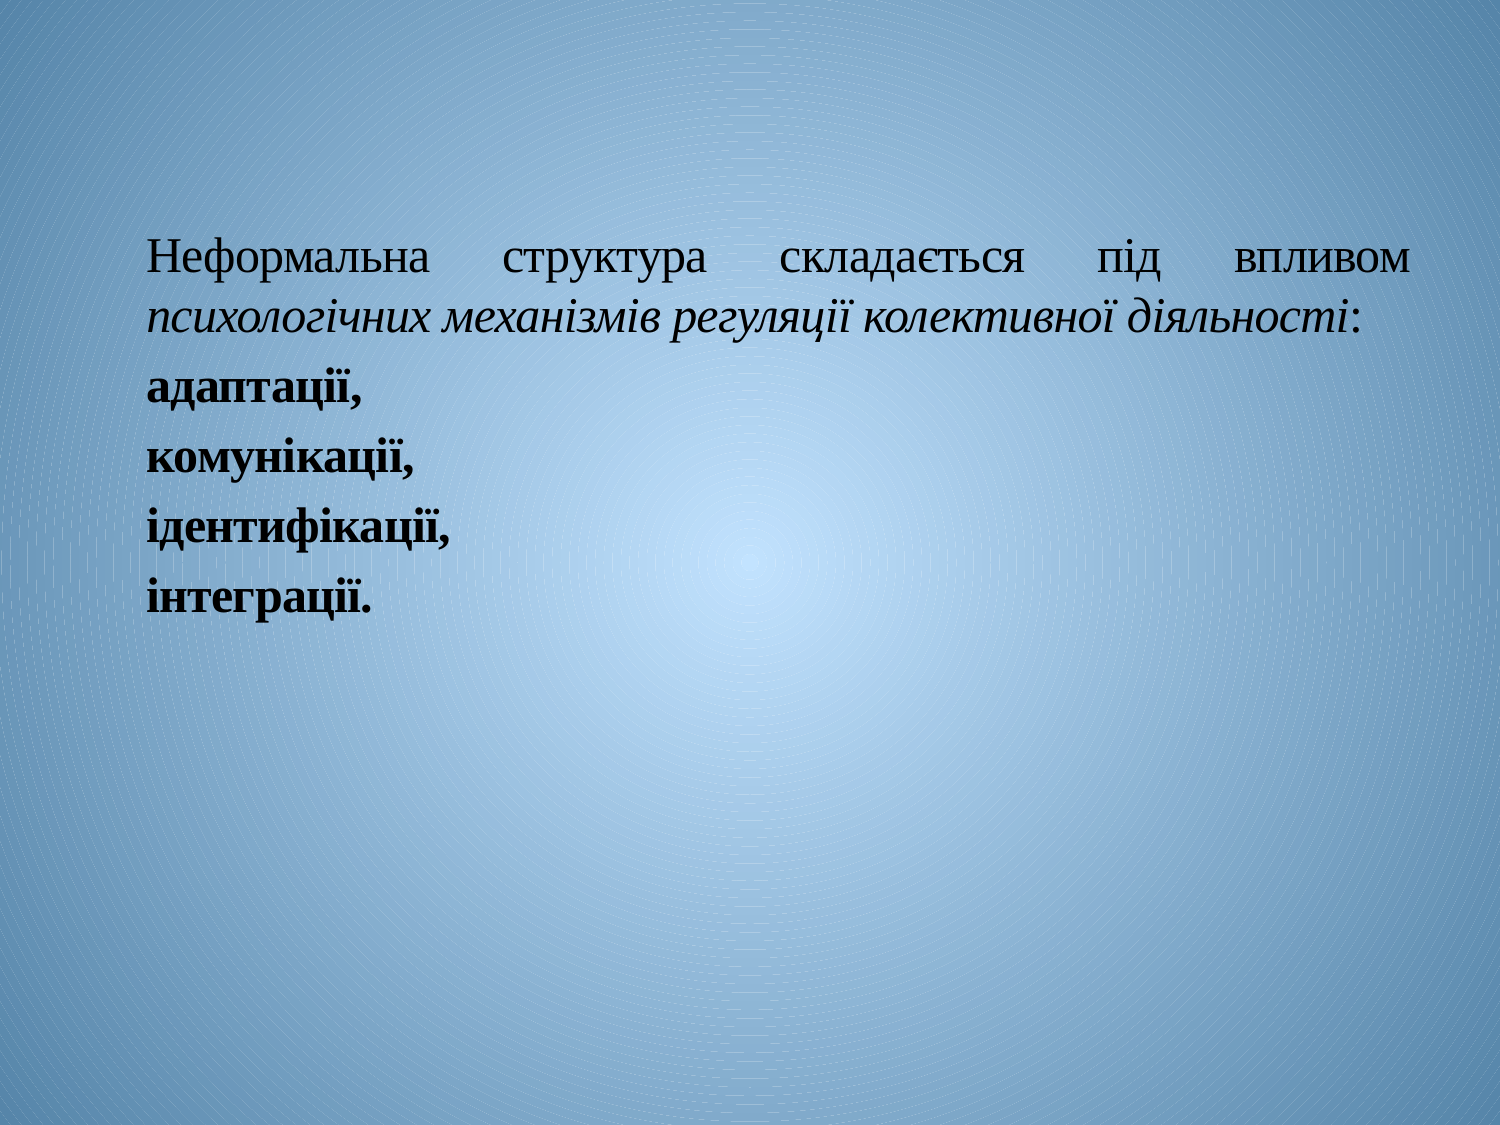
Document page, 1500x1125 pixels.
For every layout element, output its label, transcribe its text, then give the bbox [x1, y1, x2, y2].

list Неформальна структура складається під впливом психологічних механізмів регуляції колективної діяльності: адаптації, комунікації, ідентифікації, інтеграції. [75, 125, 1425, 1005]
